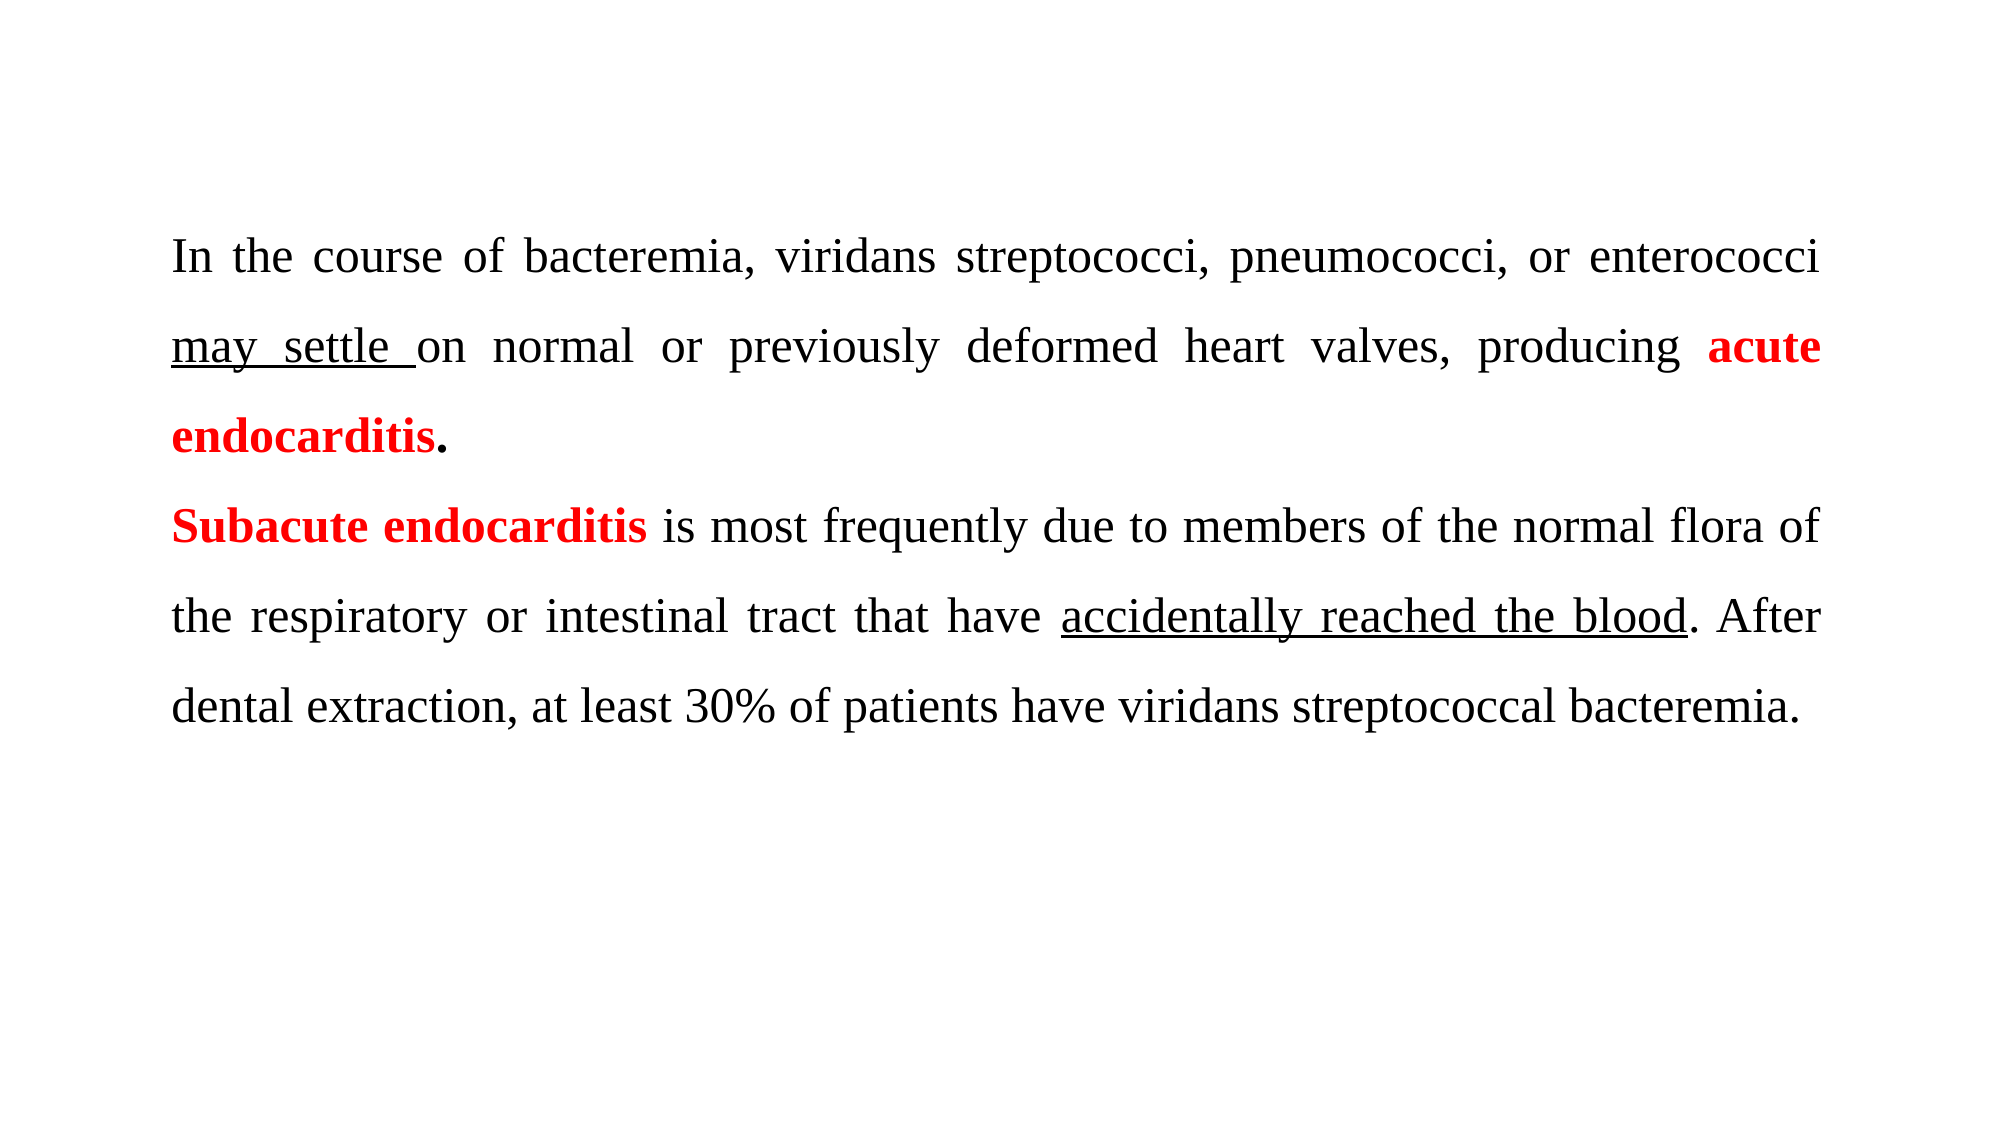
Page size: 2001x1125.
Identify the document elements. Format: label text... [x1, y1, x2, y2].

text_box In the course of bacteremia, viridans streptococci, pneumococci, or enterococci may settle on normal or previously deformed heart valves, producing acute endocarditis. Subacute endocarditis is most frequently due to members of the normal flora of the respiratory or intestinal tract that have accidentally reached the blood. After dental extraction, at least 30% of patients have viridans streptococcal bacteremia. [156, 184, 1837, 740]
